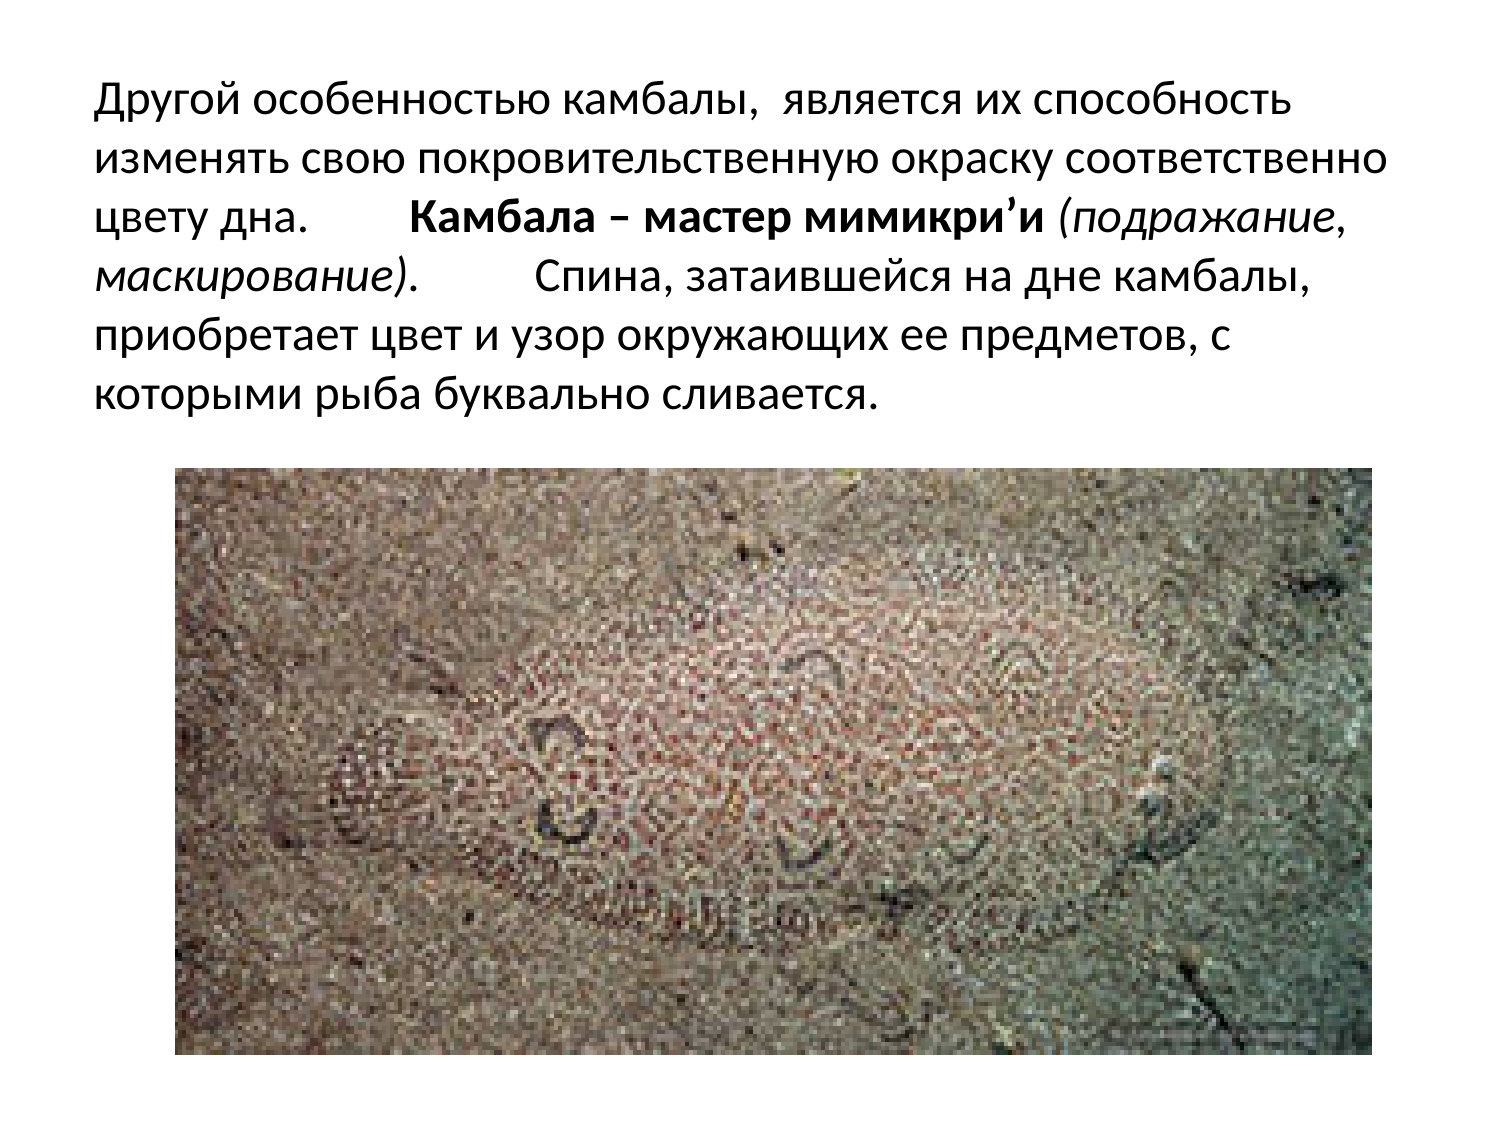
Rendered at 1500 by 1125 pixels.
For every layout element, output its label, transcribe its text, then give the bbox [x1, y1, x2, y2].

picture [175, 468, 1372, 1055]
list Другой особенностью камбалы, является их способность изменять свою покровительственную окраску соответственно цвету дна. Камбала – мастер мимикри’и (подражание, маскирование). Спина, затаившейся на дне камбалы, приобретает цвет и узор окружающих ее предметов, с которыми рыба буквально сливается. [23, 58, 1465, 481]
